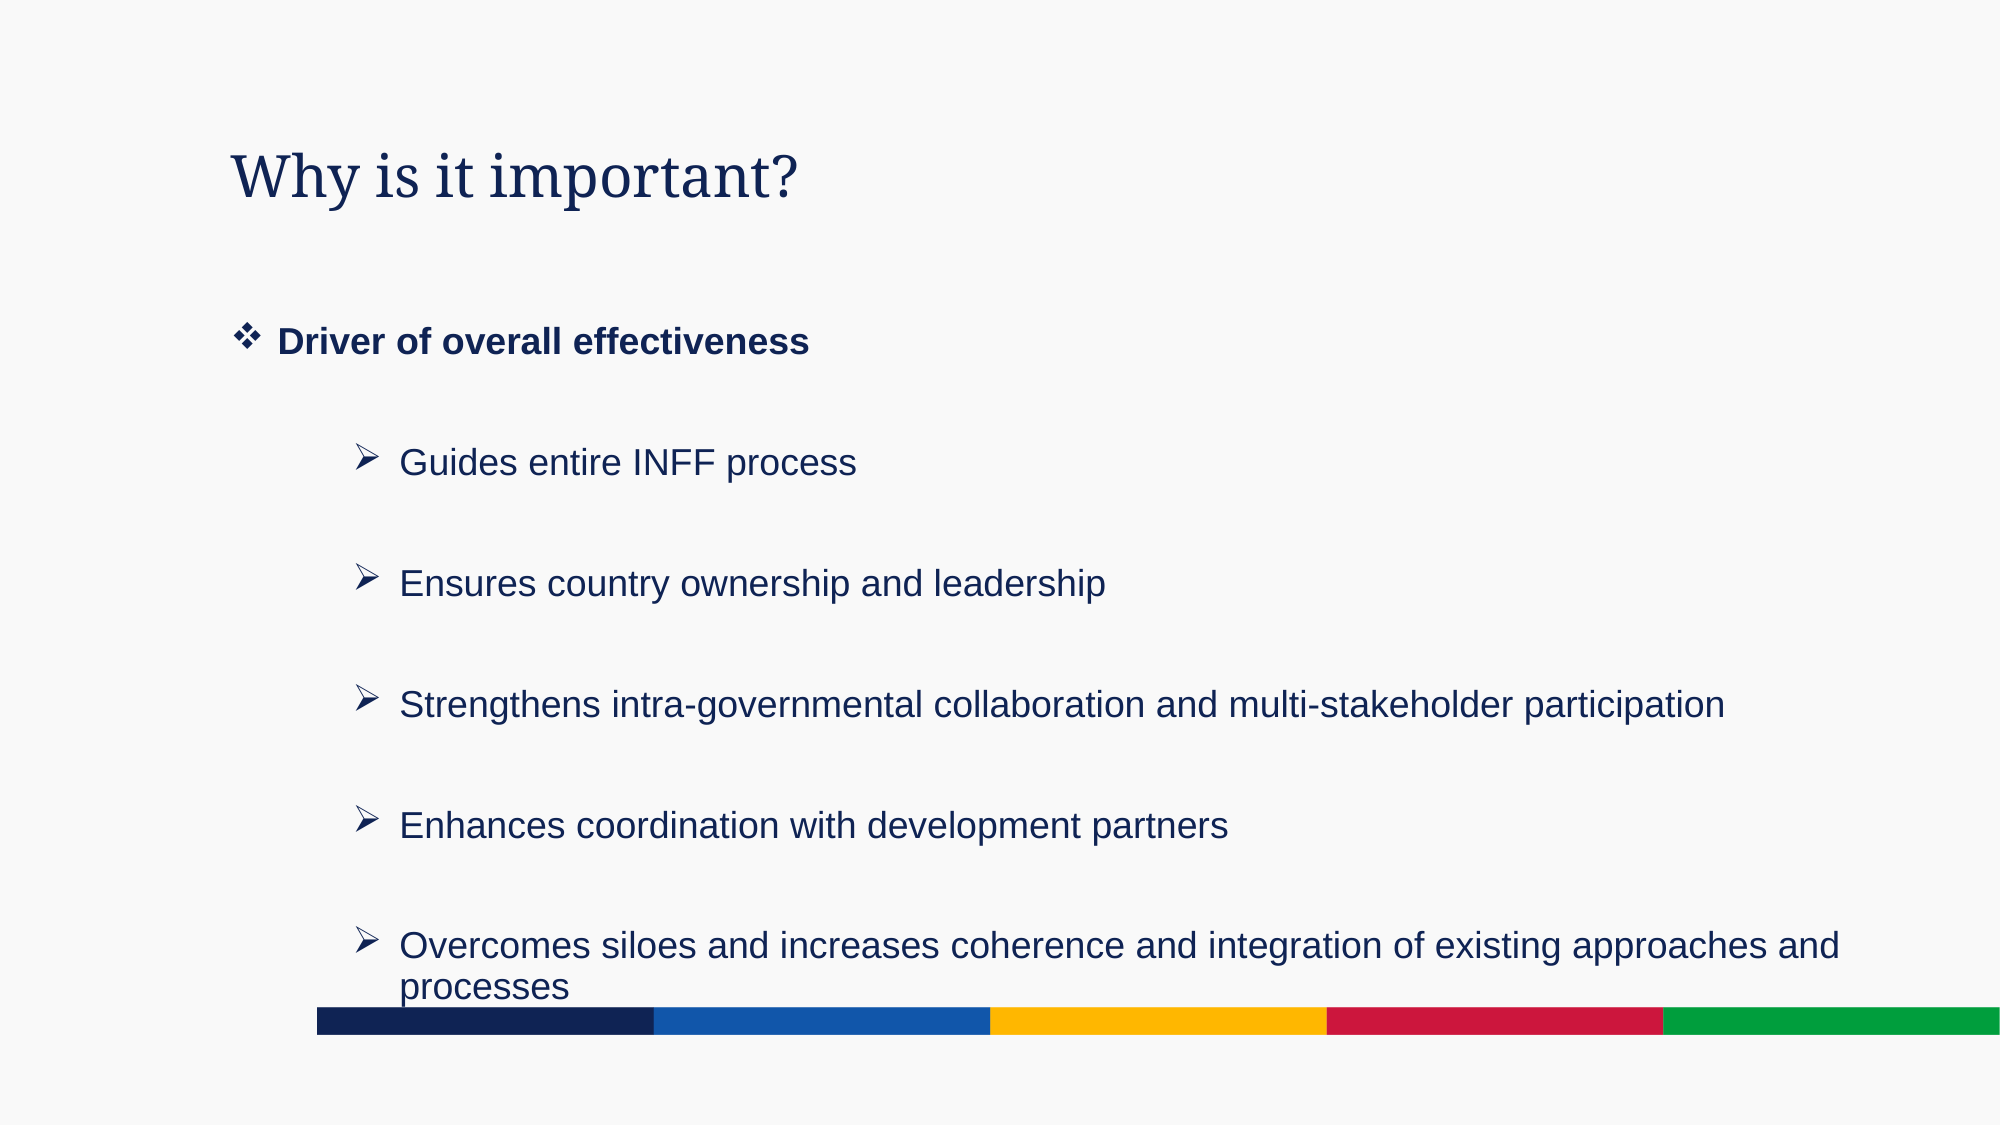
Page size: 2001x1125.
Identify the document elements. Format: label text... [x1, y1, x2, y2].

picture [317, 1007, 2000, 1035]
list Driver of overall effectiveness Guides entire INFF process Ensures country ownership and leadership Strengthens intra-governmental collaboration and multi-stakeholder participation Enhances coordination with development partners Overcomes siloes and increases coherence and integration of existing approaches and processes [215, 314, 1887, 933]
list Why is it important? [215, 139, 1618, 222]
